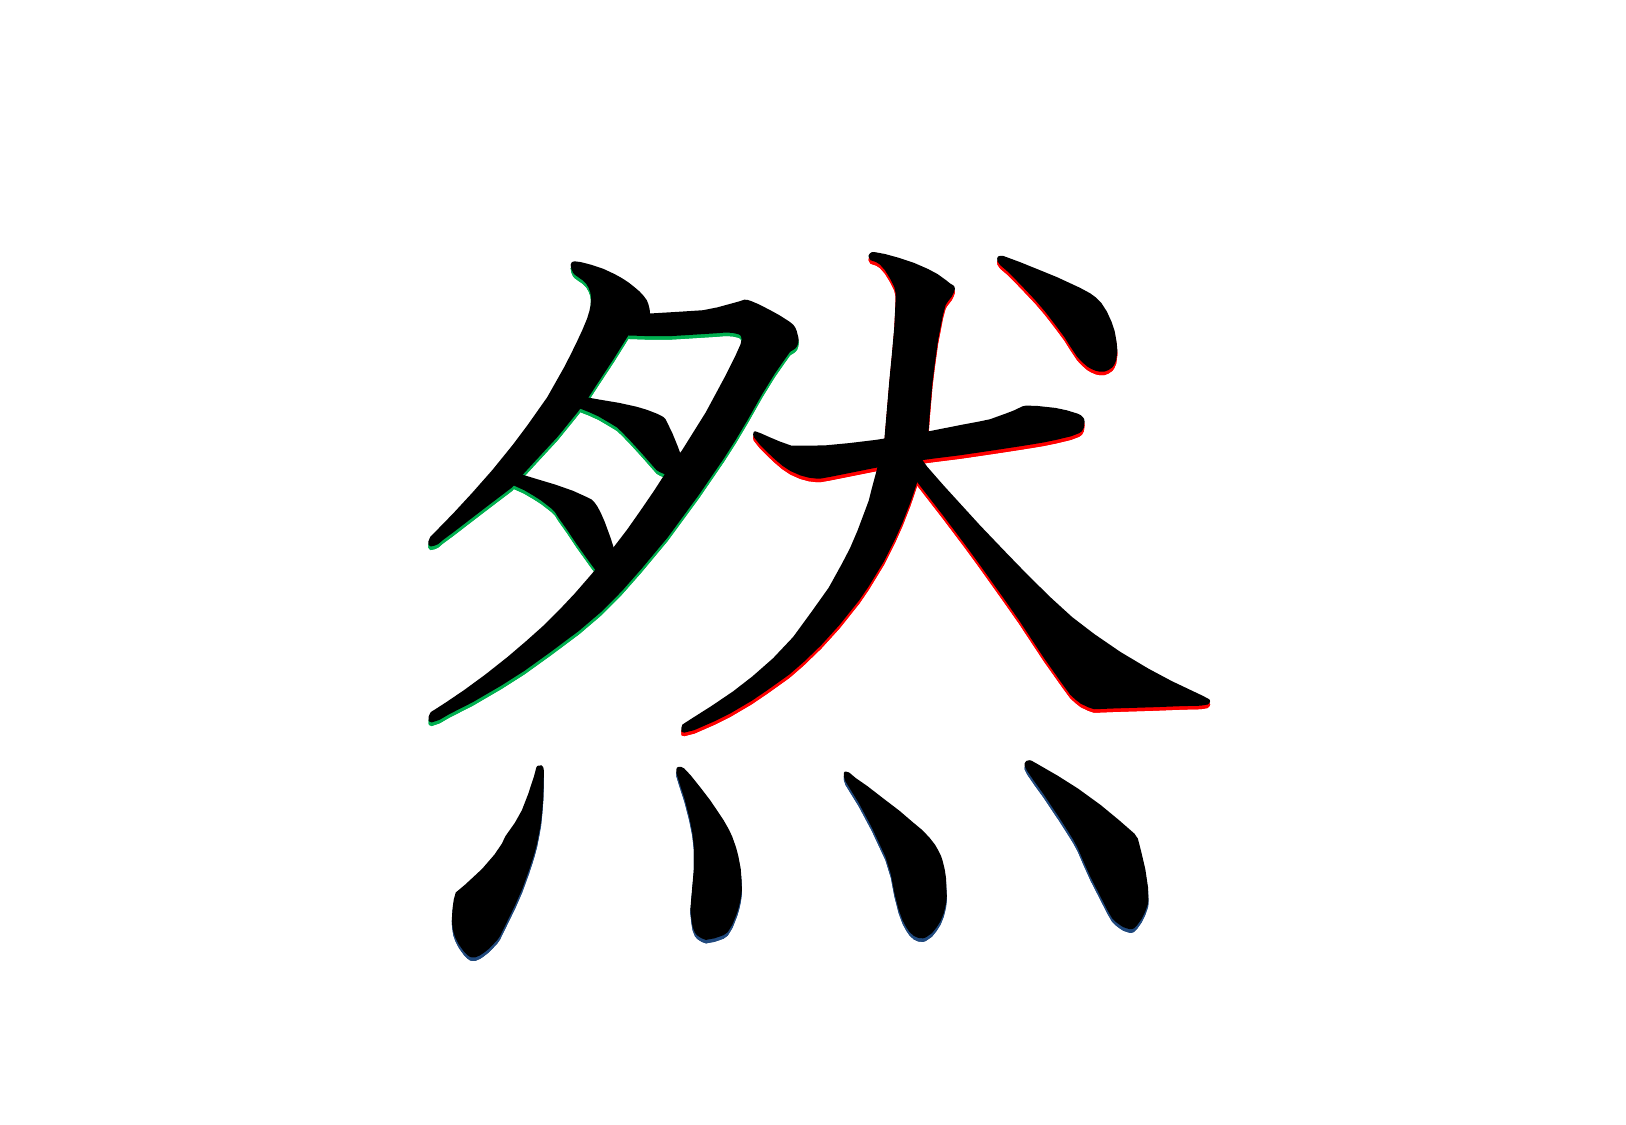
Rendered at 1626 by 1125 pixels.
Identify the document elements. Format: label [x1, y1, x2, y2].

text_box [428, 252, 1211, 958]
